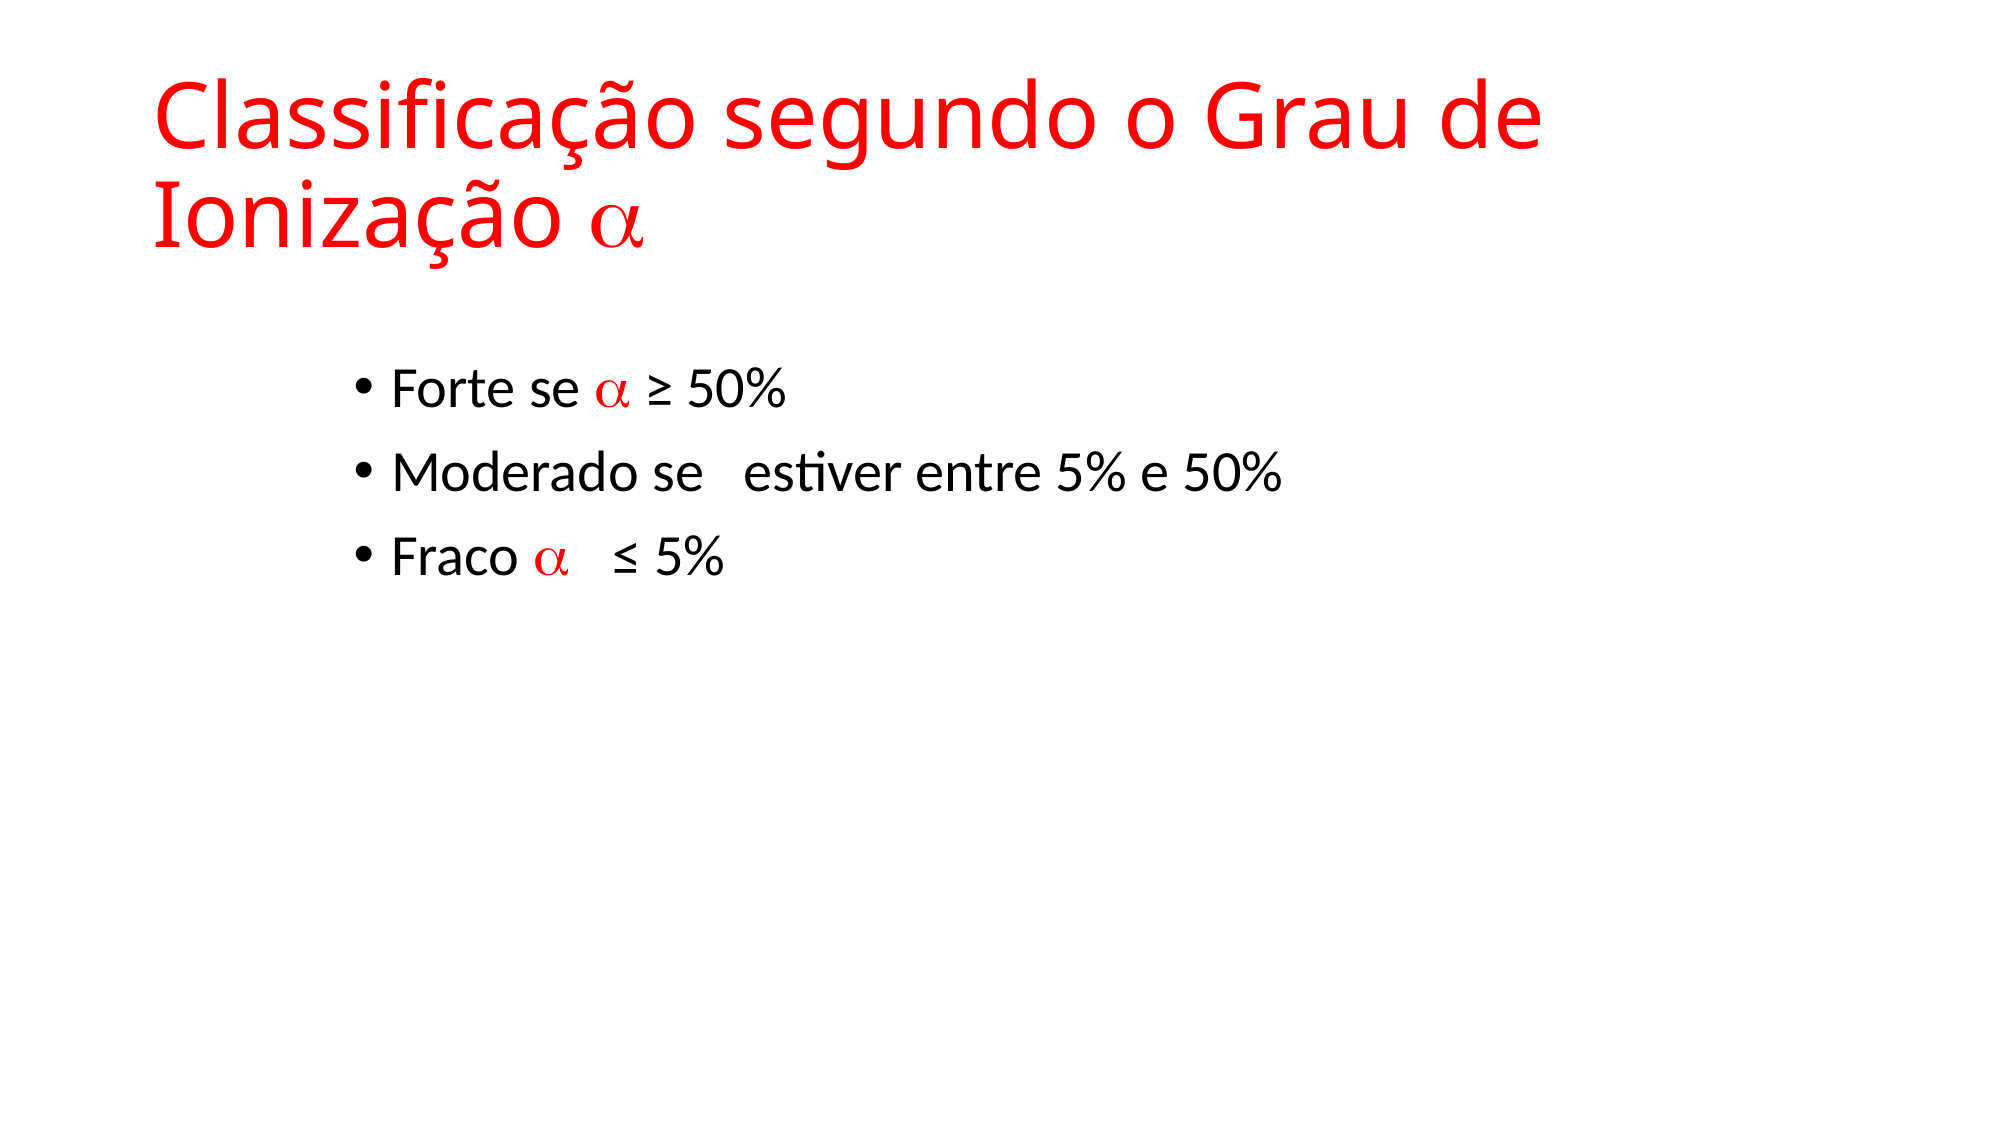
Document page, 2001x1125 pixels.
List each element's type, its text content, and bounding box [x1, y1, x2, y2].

list Forte se a ≥ 50% Moderado se estiver entre 5% e 50% Fraco a ≤ 5% [338, 349, 1689, 882]
title Classificação segundo o Grau de Ionização a [137, 59, 1863, 278]
